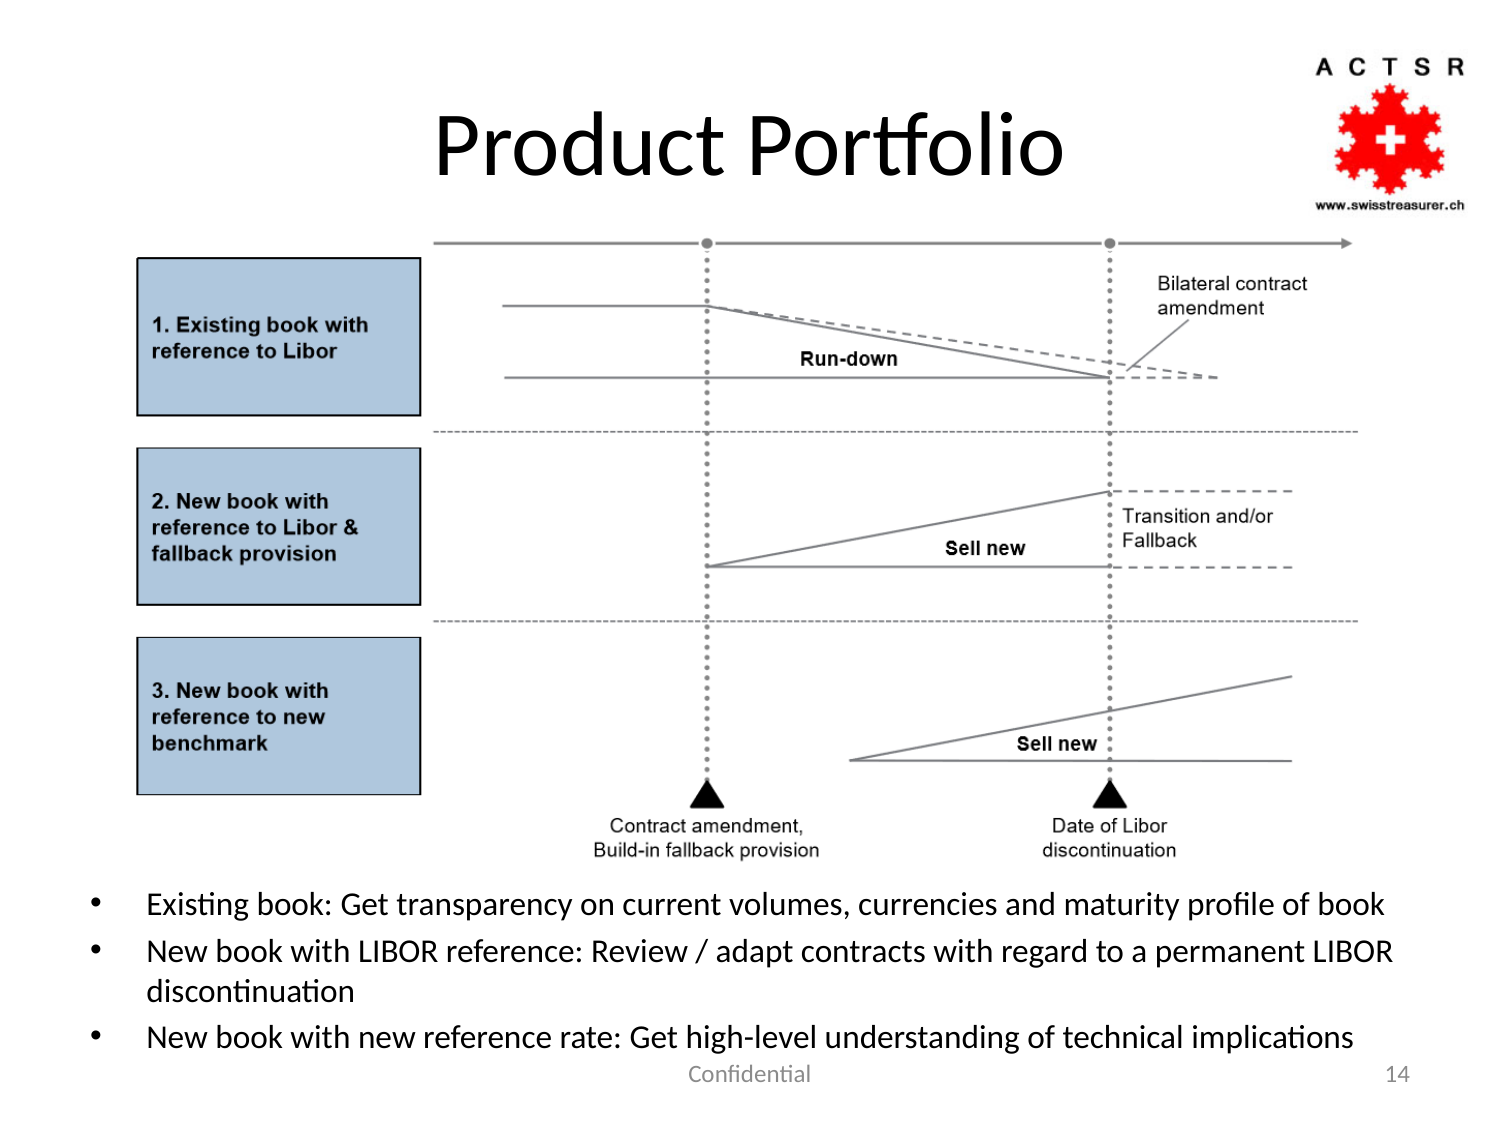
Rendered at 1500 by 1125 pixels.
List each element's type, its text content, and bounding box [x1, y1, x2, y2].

slide_number 14 [1074, 1042, 1425, 1103]
footer Confidential [512, 1042, 988, 1103]
list Existing book: Get transparency on current volumes, currencies and maturity profile of book New book with LIBOR reference: Review / adapt contracts with regard to a permanent LIBOR discontinuation New book with new reference rate: Get high-level understanding of technical implications [75, 875, 1425, 1100]
picture [124, 224, 1363, 878]
title Product Portfolio [75, 45, 1425, 233]
picture [1425, 49, 1475, 227]
